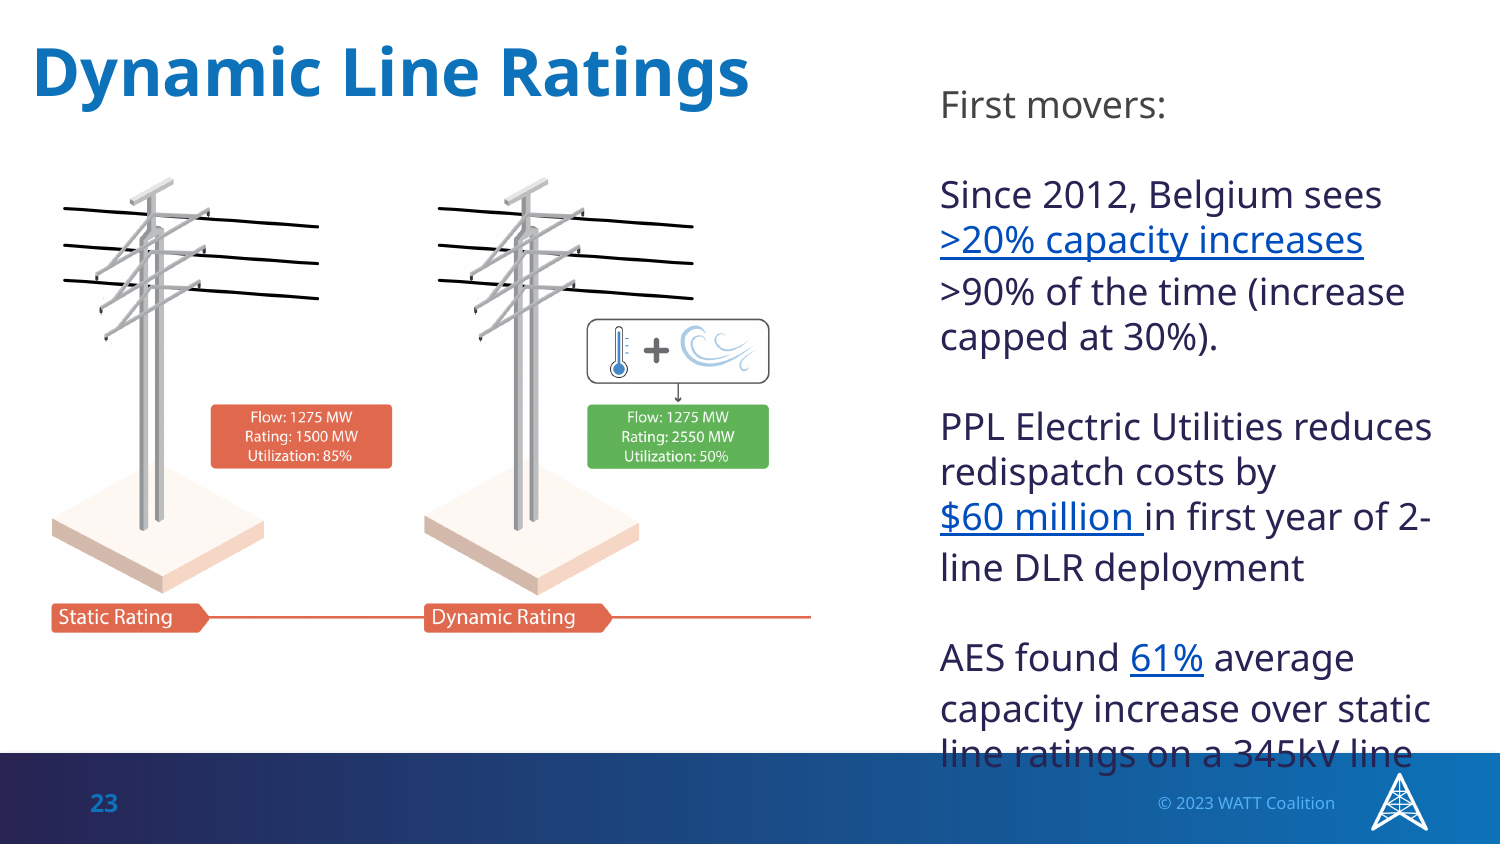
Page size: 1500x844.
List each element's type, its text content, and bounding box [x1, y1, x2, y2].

footer © 2023 WATT Coalition [875, 782, 1351, 827]
picture [0, 157, 812, 660]
title Dynamic Line Ratings [0, 0, 1067, 141]
text_box First movers: Since 2012, Belgium sees >20% capacity increases >90% of the time (increase capped at 30%). PPL Electric Utilities reduces redispatch costs by $60 million in first year of 2-line DLR deployment AES found 61% average capacity increase over static line ratings on a 345kV line [925, 74, 1460, 782]
slide_number 23 [75, 782, 425, 827]
picture [1350, 782, 1449, 834]
